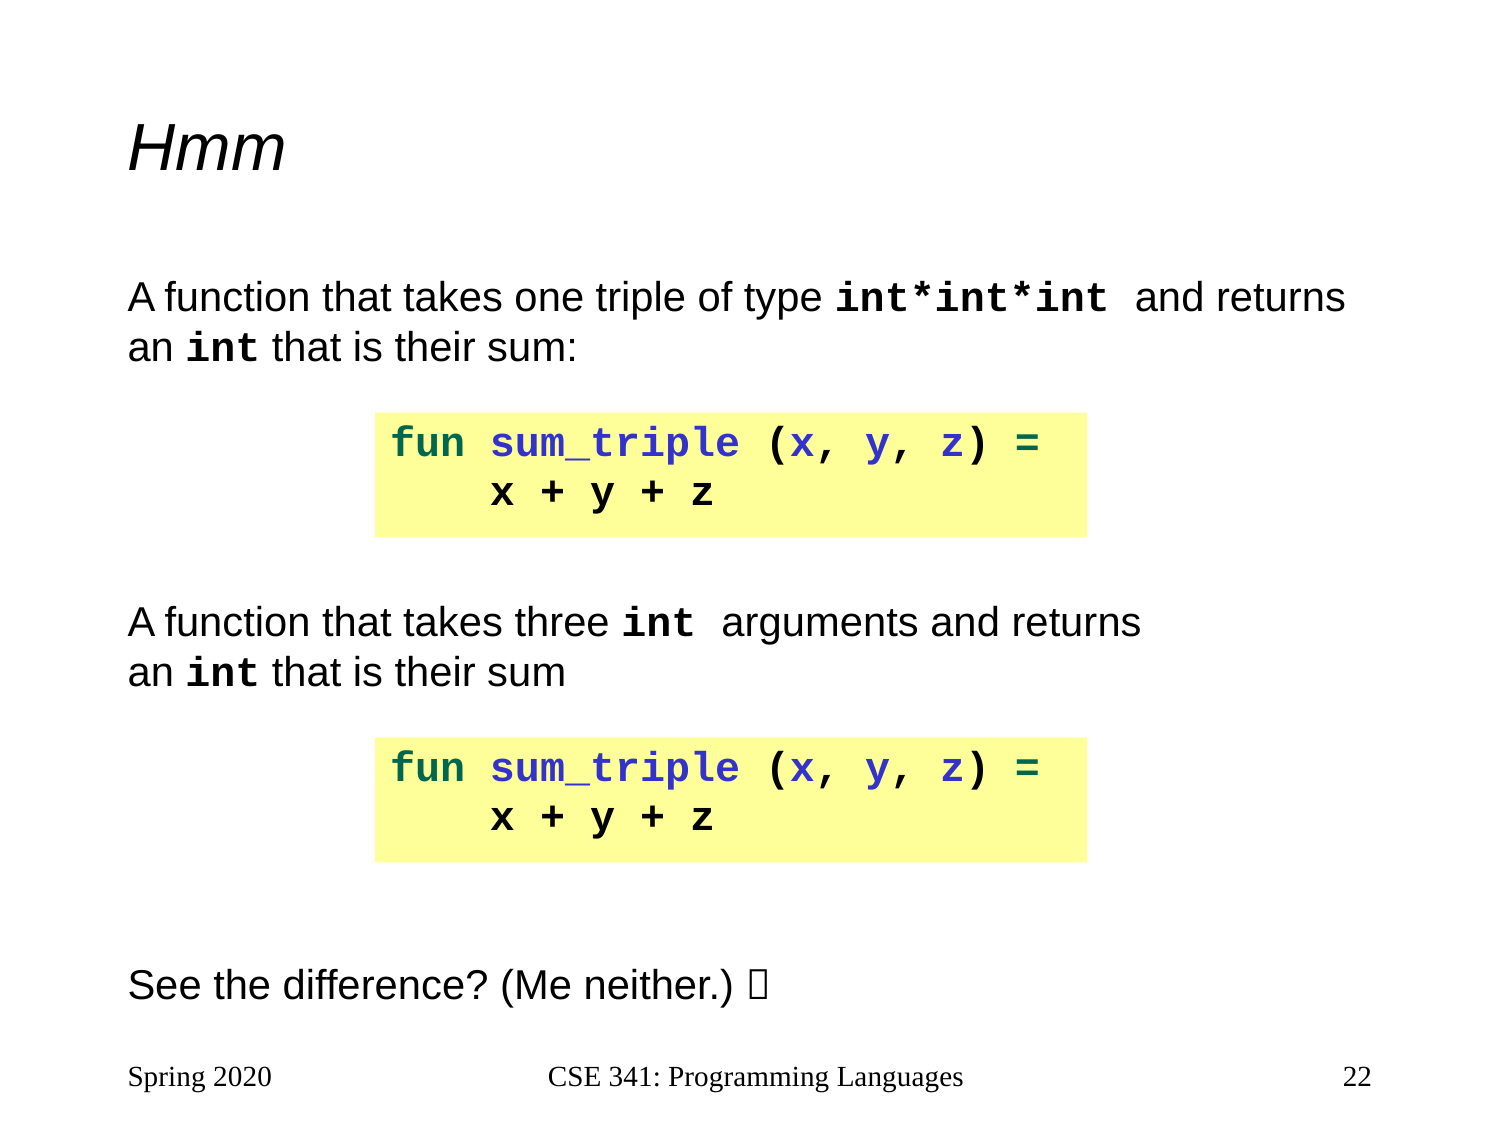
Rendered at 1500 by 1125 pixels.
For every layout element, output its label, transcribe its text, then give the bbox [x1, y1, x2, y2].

slide_number 22 [1074, 1063, 1388, 1125]
text_box fun sum_triple (x, y, z) = x + y + z [375, 412, 1088, 538]
slide_number Spring 2020 [112, 1063, 426, 1125]
text_box A function that takes three int arguments and returns an int that is their sum [112, 587, 1388, 725]
text_box See the difference? (Me neither.)  [112, 950, 1388, 1063]
title Hmm [112, 49, 1388, 238]
footer CSE 341: Programming Languages [474, 1063, 1038, 1125]
text_box fun sum_triple (x, y, z) = x + y + z [375, 737, 1088, 863]
list A function that takes one triple of type int*int*int and returns an int that is their sum: [112, 262, 1388, 451]
